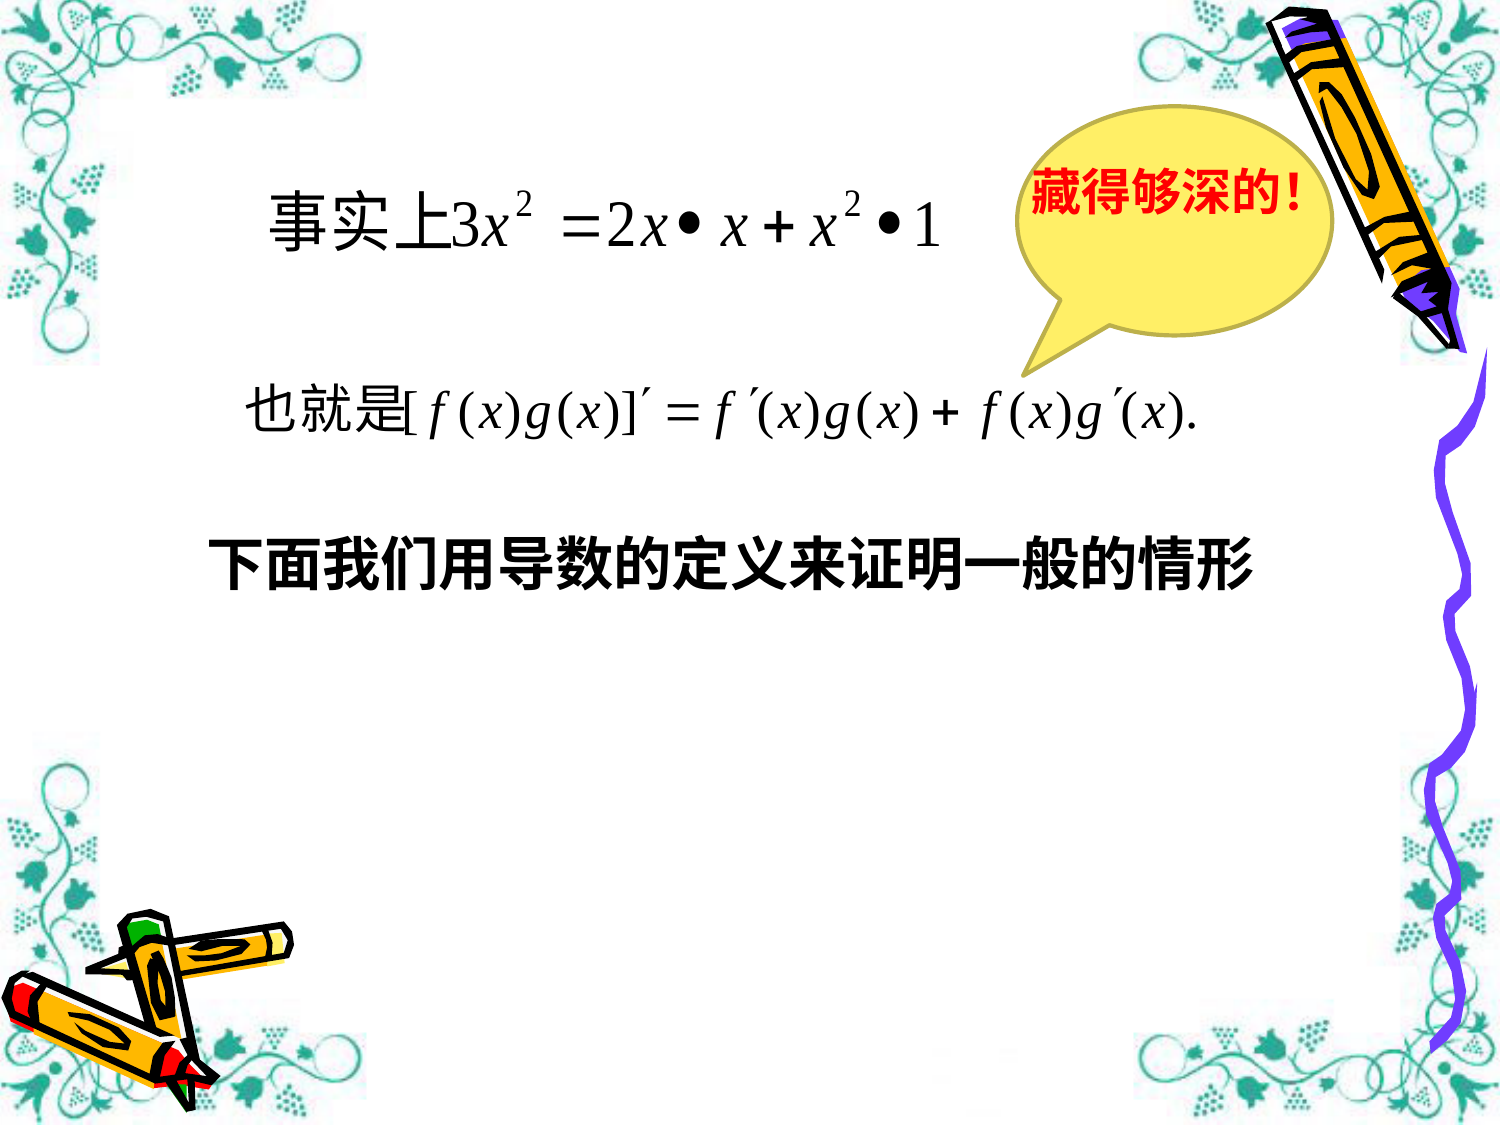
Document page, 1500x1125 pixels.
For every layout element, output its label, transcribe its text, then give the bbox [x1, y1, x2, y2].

text_box 藏得够深的！ [1017, 153, 1355, 228]
text_box 下面我们用导数的定义来证明一般的情形 [191, 519, 1317, 605]
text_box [260, 173, 948, 269]
picture [0, 0, 1500, 1125]
text_box [1044, 104, 1305, 153]
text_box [239, 374, 1202, 451]
text_box [1015, 202, 1335, 373]
